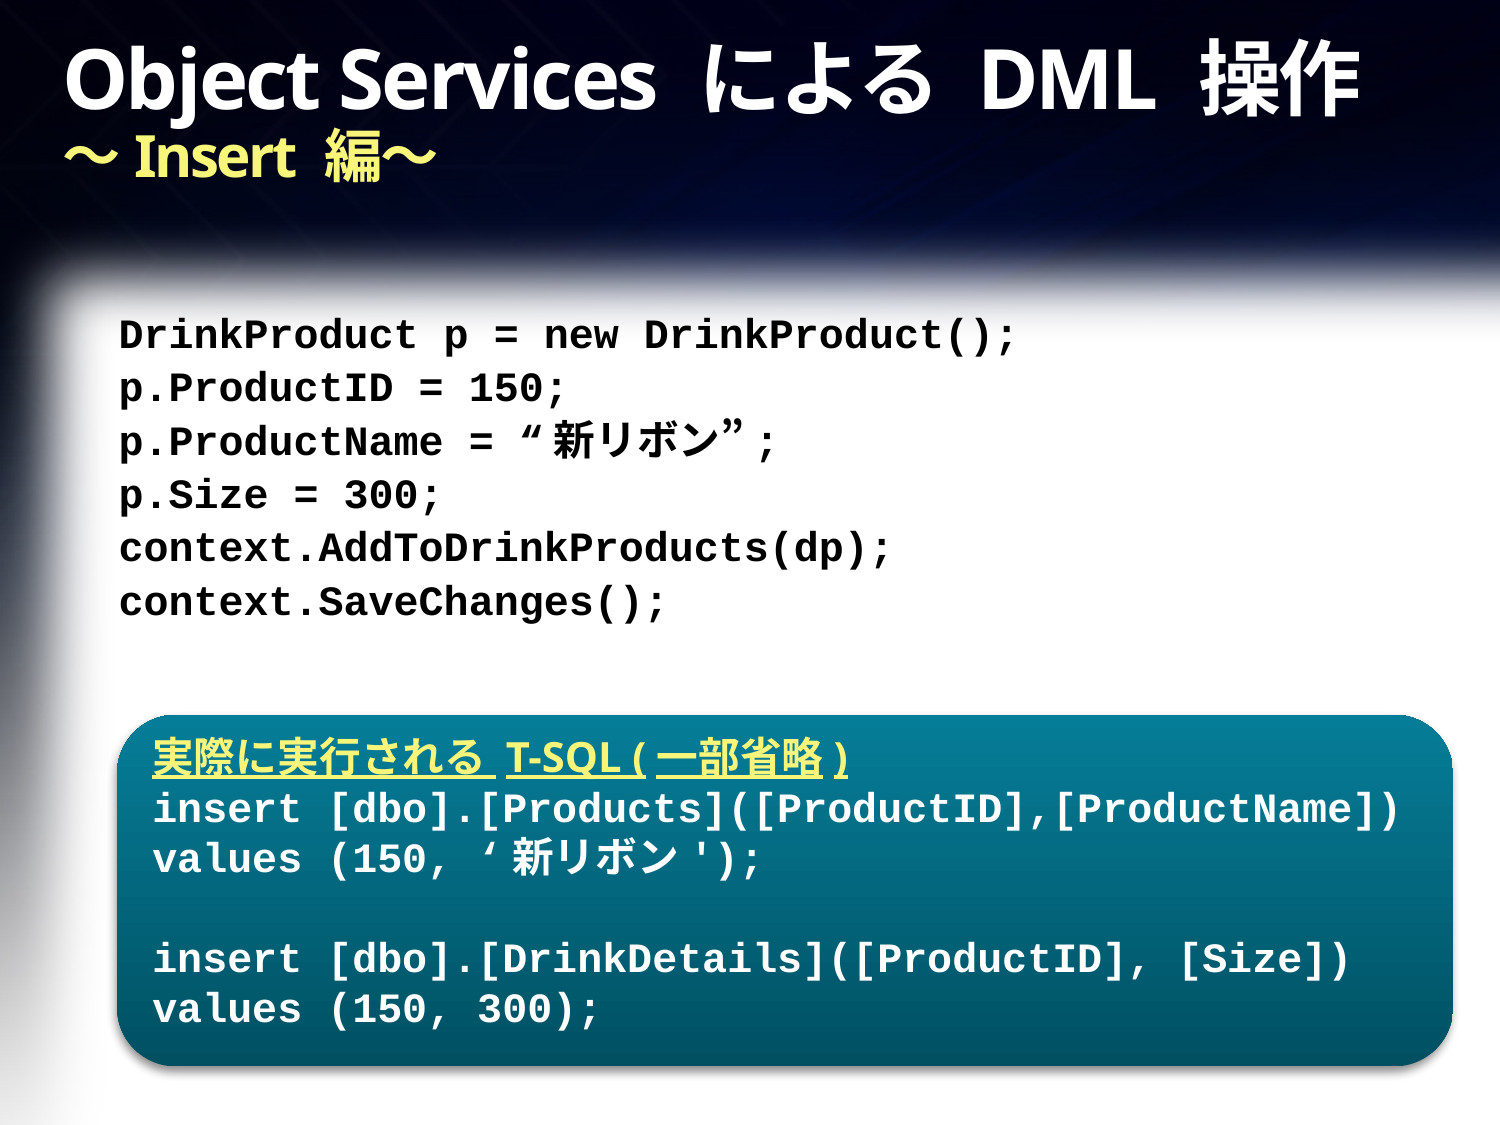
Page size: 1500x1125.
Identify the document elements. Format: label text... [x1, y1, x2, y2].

list DrinkProduct p = new DrinkProduct(); p.ProductID = 150; p.ProductName = “新リボン”; p.Size = 300; context.AddToDrinkProducts(dp); context.SaveChanges(); [118, 312, 1438, 631]
title Object Services による DML 操作 ～Insert 編～ [62, 37, 1438, 193]
text_box 実際に実行される T-SQL (一部省略) insert [dbo].[Products]([ProductID],[ProductName]) values (150, ‘新リボン'); insert [dbo].[DrinkDetails]([ProductID], [Size]) values (150, 300); [117, 714, 1454, 1067]
picture [0, 0, 1500, 1125]
